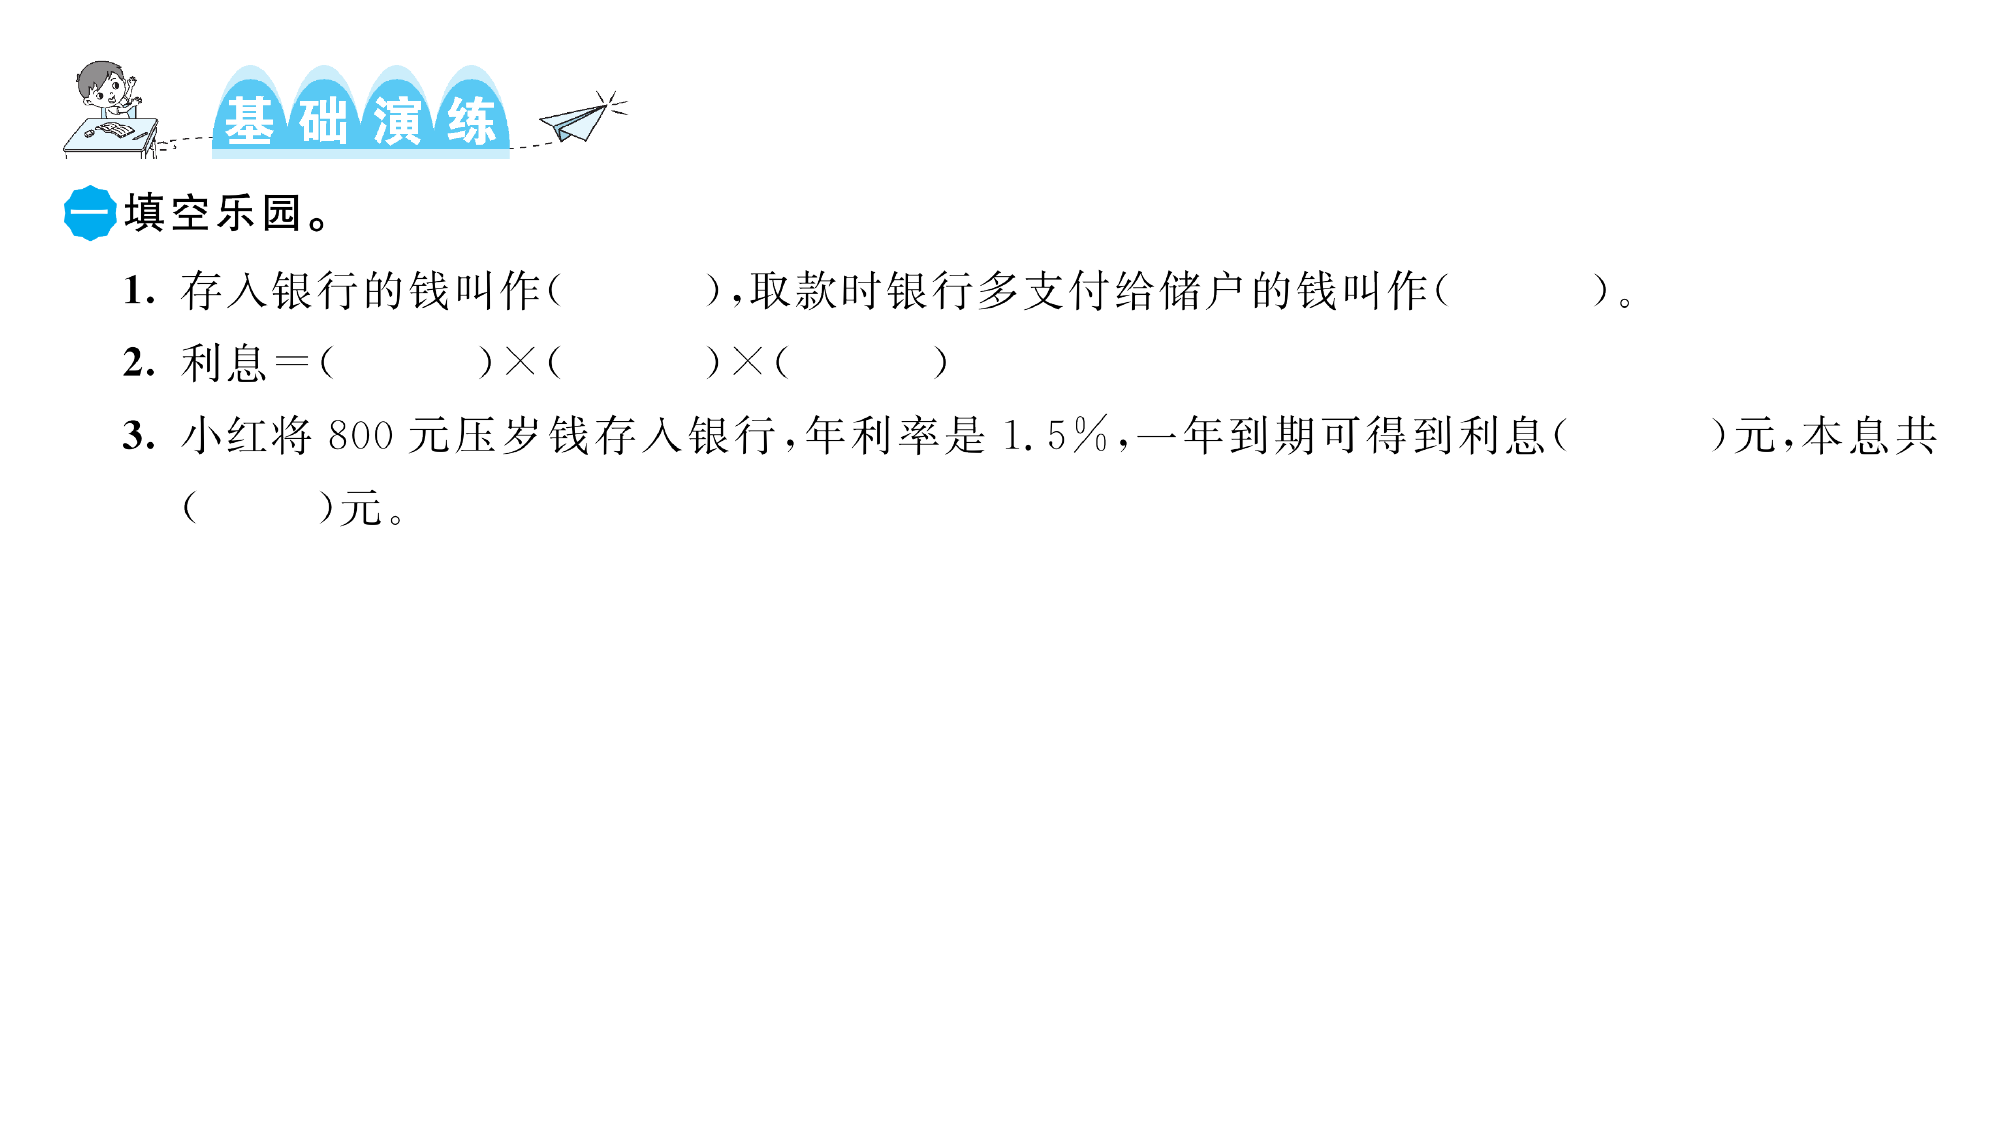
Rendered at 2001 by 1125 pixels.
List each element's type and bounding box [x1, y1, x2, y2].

picture [58, 58, 1949, 543]
